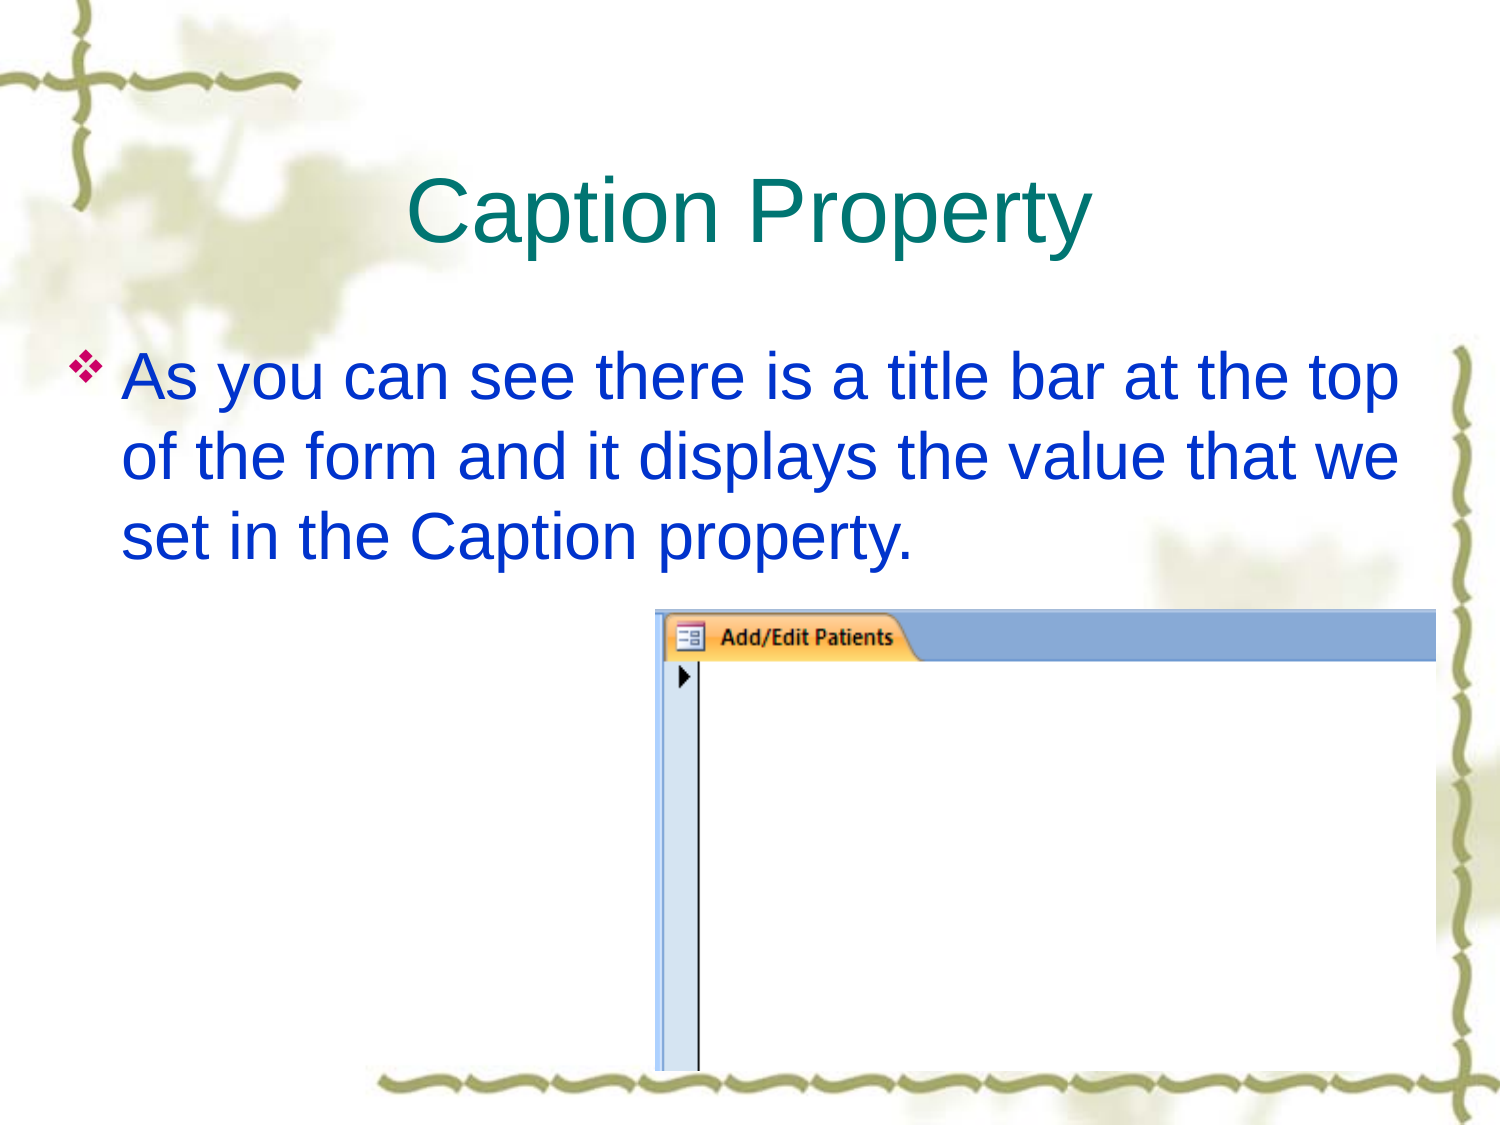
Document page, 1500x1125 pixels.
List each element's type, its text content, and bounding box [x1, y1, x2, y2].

title Caption Property [49, 112, 1451, 301]
picture [0, 0, 1500, 1125]
list As you can see there is a title bar at the top of the form and it displays the value that we set in the Caption property. [49, 324, 1452, 963]
